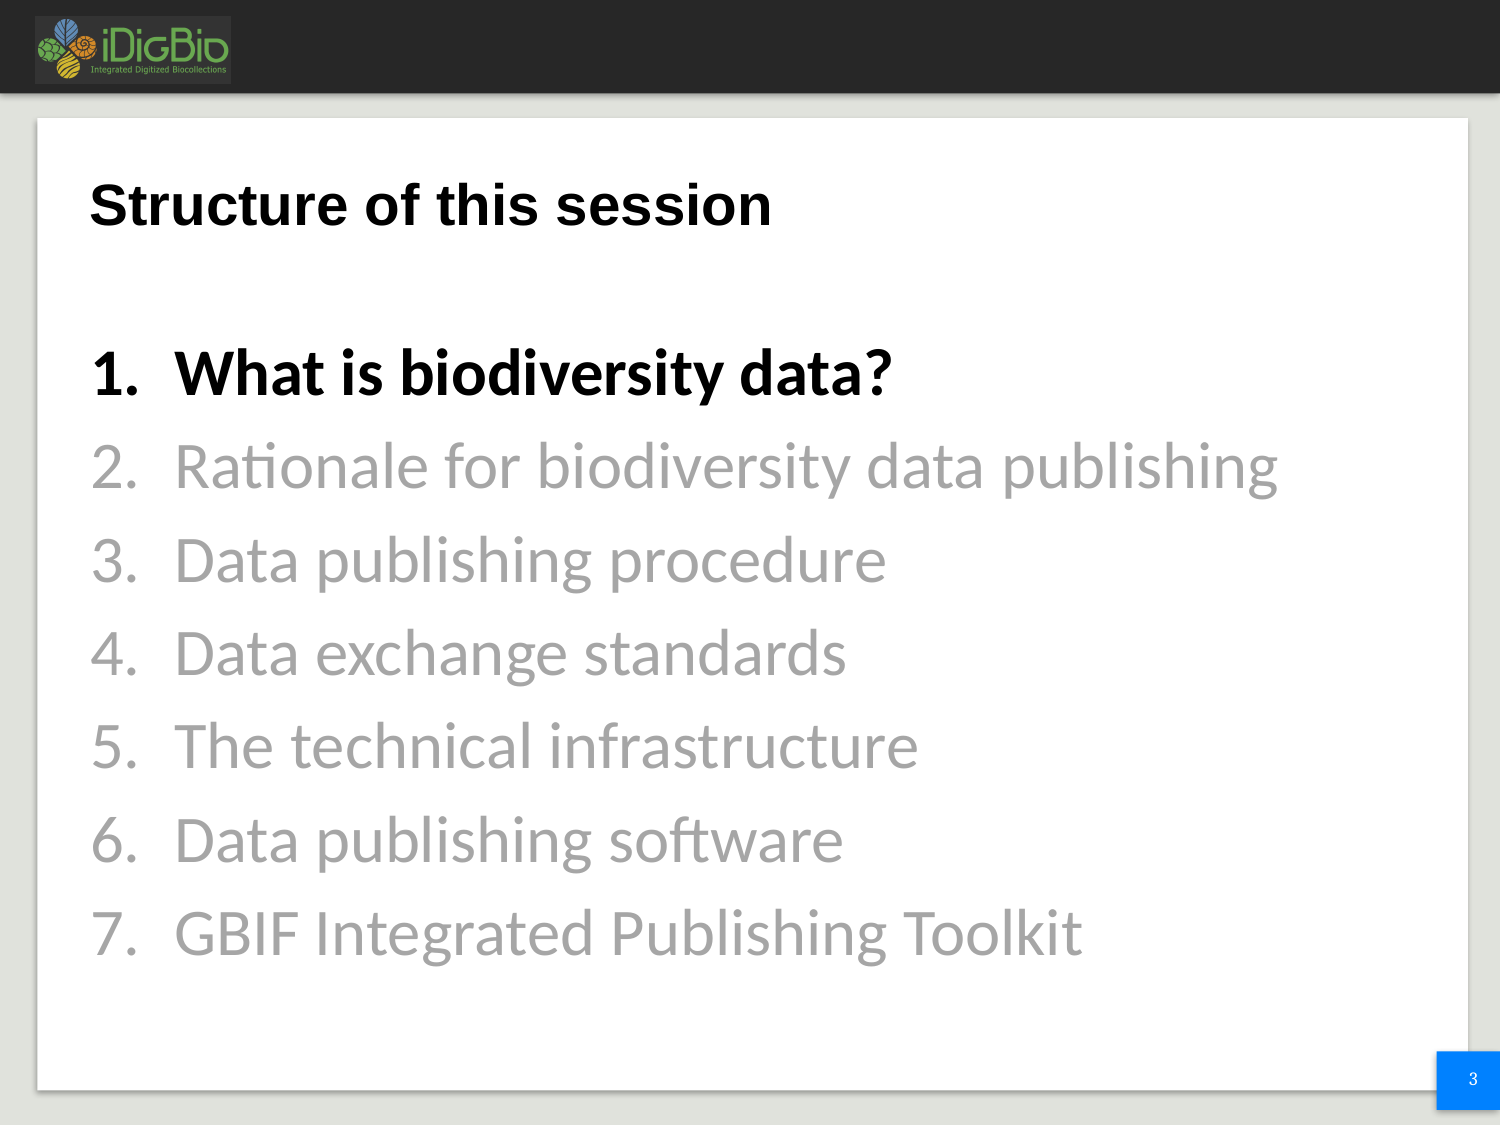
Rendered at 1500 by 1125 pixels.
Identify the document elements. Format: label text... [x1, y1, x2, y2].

list What is biodiversity data? Rationale for biodiversity data publishing Data publishing procedure Data exchange standards The technical infrastructure Data publishing software GBIF Integrated Publishing Toolkit [75, 321, 1425, 1093]
picture [35, 16, 231, 84]
title Structure of this session [75, 159, 1425, 254]
